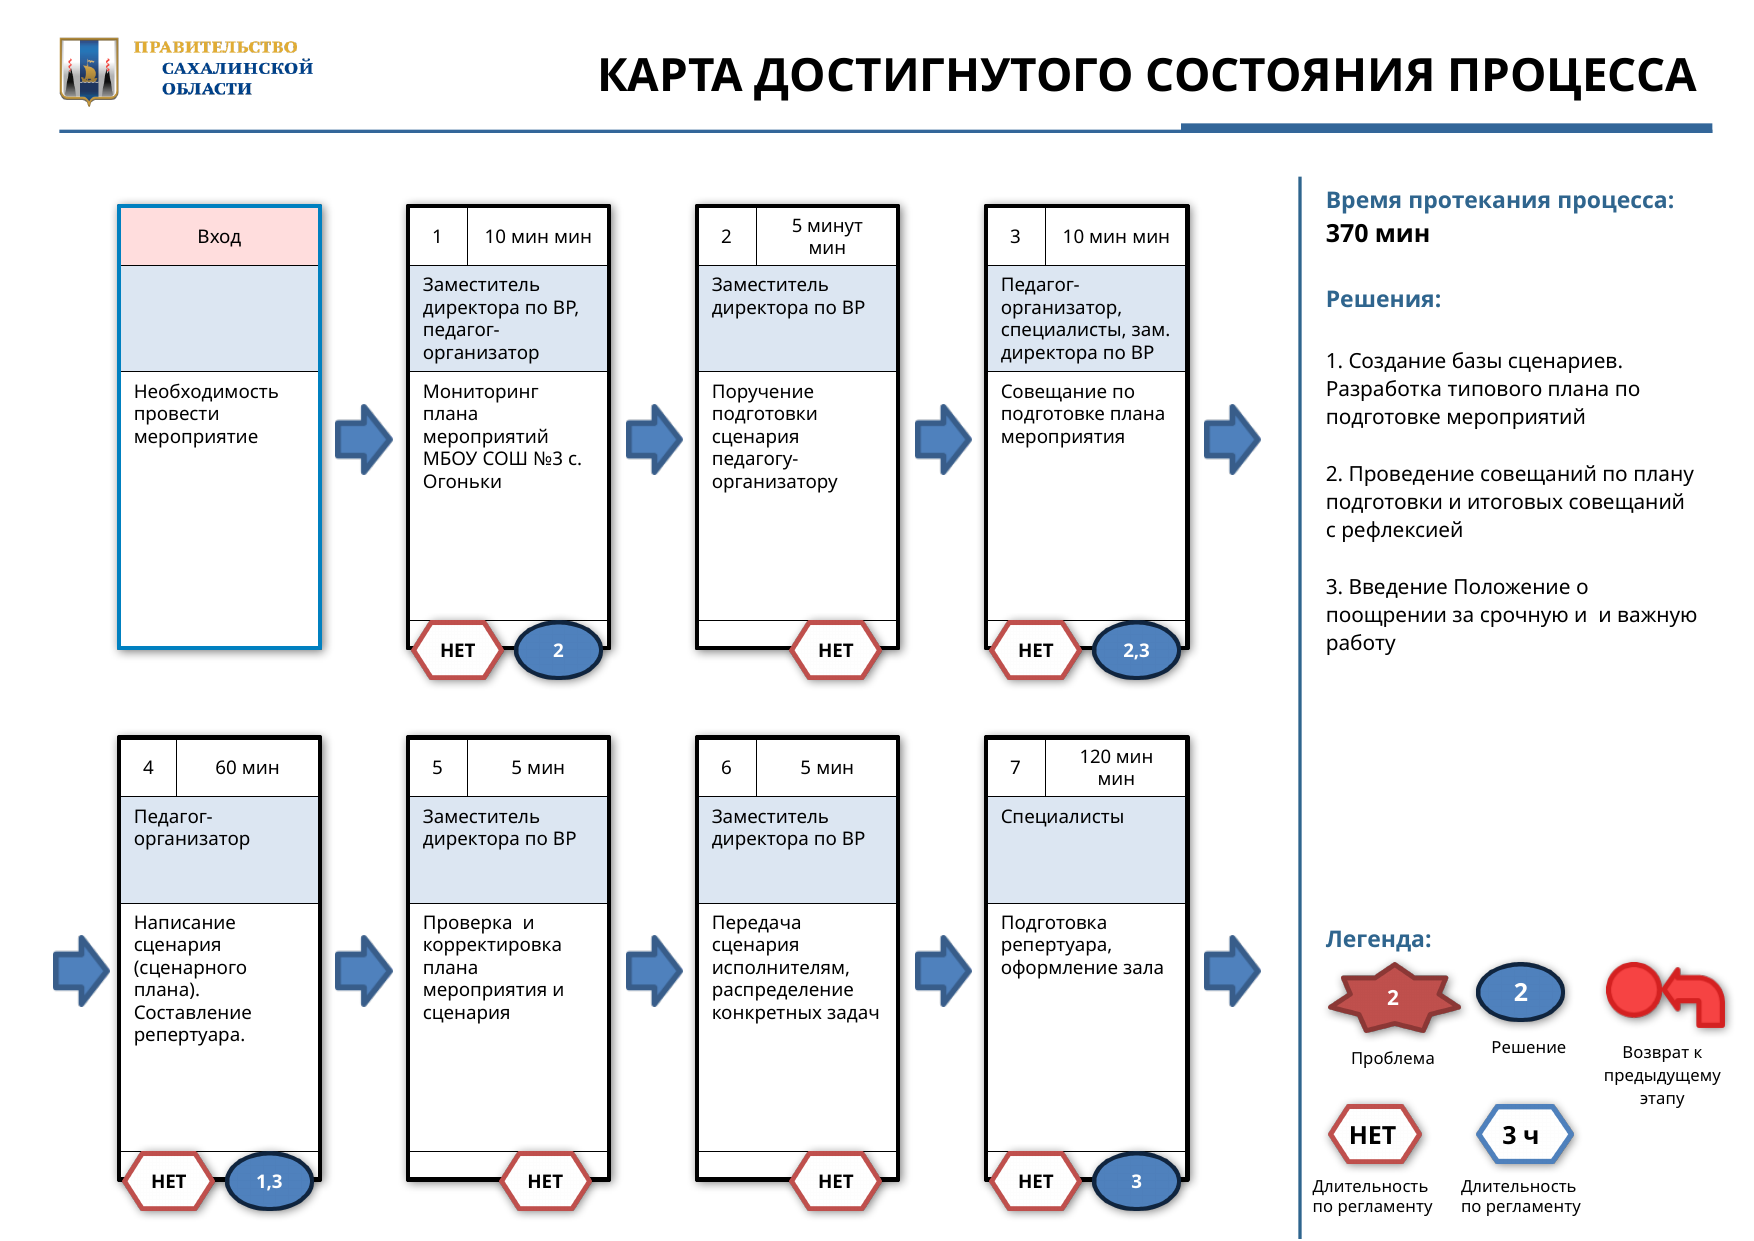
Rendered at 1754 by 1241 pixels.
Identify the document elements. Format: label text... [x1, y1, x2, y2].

picture [335, 404, 393, 476]
picture [789, 1151, 883, 1212]
picture [626, 404, 684, 476]
text_box [696, 206, 899, 649]
text_box НЕТ [592, 1157, 596, 1205]
text_box НЕТ [985, 1157, 989, 1205]
text_box Проблема [1328, 1039, 1458, 1110]
picture [1327, 1104, 1423, 1165]
picture [915, 404, 973, 476]
picture [1092, 620, 1181, 680]
picture [335, 935, 393, 1007]
text_box [1298, 176, 1302, 1239]
text_box [985, 737, 1188, 1153]
picture [989, 1151, 1083, 1212]
text_box НЕТ [985, 626, 989, 674]
text_box [407, 206, 610, 624]
picture [1476, 962, 1565, 1023]
text_box Длительность по регламенту [1476, 1168, 1566, 1229]
text_box НЕТ [407, 626, 411, 674]
text_box [118, 737, 321, 1155]
picture [52, 935, 110, 1007]
text_box [407, 737, 610, 1180]
picture [1327, 962, 1462, 1034]
picture [411, 620, 505, 680]
text_box Время протекания процесса: 370 мин Решения: 1. Создание базы сценариев. Разработка типового плана по подготовке мероприятий 2. Проведение совещаний по плану подготовки и итоговых совещаний с рефлексией 3. Введение Положение о поощрении за срочную и и важную работу [1310, 176, 1713, 886]
picture [122, 1151, 216, 1212]
text_box [118, 206, 321, 649]
picture [1204, 935, 1262, 1007]
text_box НЕТ [785, 1157, 789, 1205]
text_box [59, 129, 1181, 133]
text_box Возврат к предыдущему этапу [1582, 1032, 1743, 1210]
picture [1476, 1104, 1574, 1165]
picture [225, 1151, 314, 1212]
text_box [985, 206, 1188, 622]
picture [789, 620, 883, 680]
text_box НЕТ [118, 1157, 122, 1205]
picture [1605, 962, 1726, 1029]
picture [1092, 1151, 1181, 1212]
picture [1204, 404, 1262, 476]
text_box Легенда: [1310, 915, 1713, 1182]
text_box Длительность по регламенту [1328, 1168, 1418, 1229]
text_box КАРТА ДОСТИГНУТОГО СОСТОЯНИЯ ПРОЦЕССА [414, 29, 1713, 113]
text_box НЕТ [785, 626, 789, 674]
text_box Решение [1476, 1028, 1566, 1088]
picture [514, 620, 603, 680]
text_box [1181, 123, 1713, 133]
picture [626, 935, 684, 1007]
text_box [696, 737, 899, 1180]
picture [989, 620, 1083, 680]
picture [915, 935, 973, 1007]
picture [498, 1151, 592, 1212]
picture [59, 35, 313, 107]
